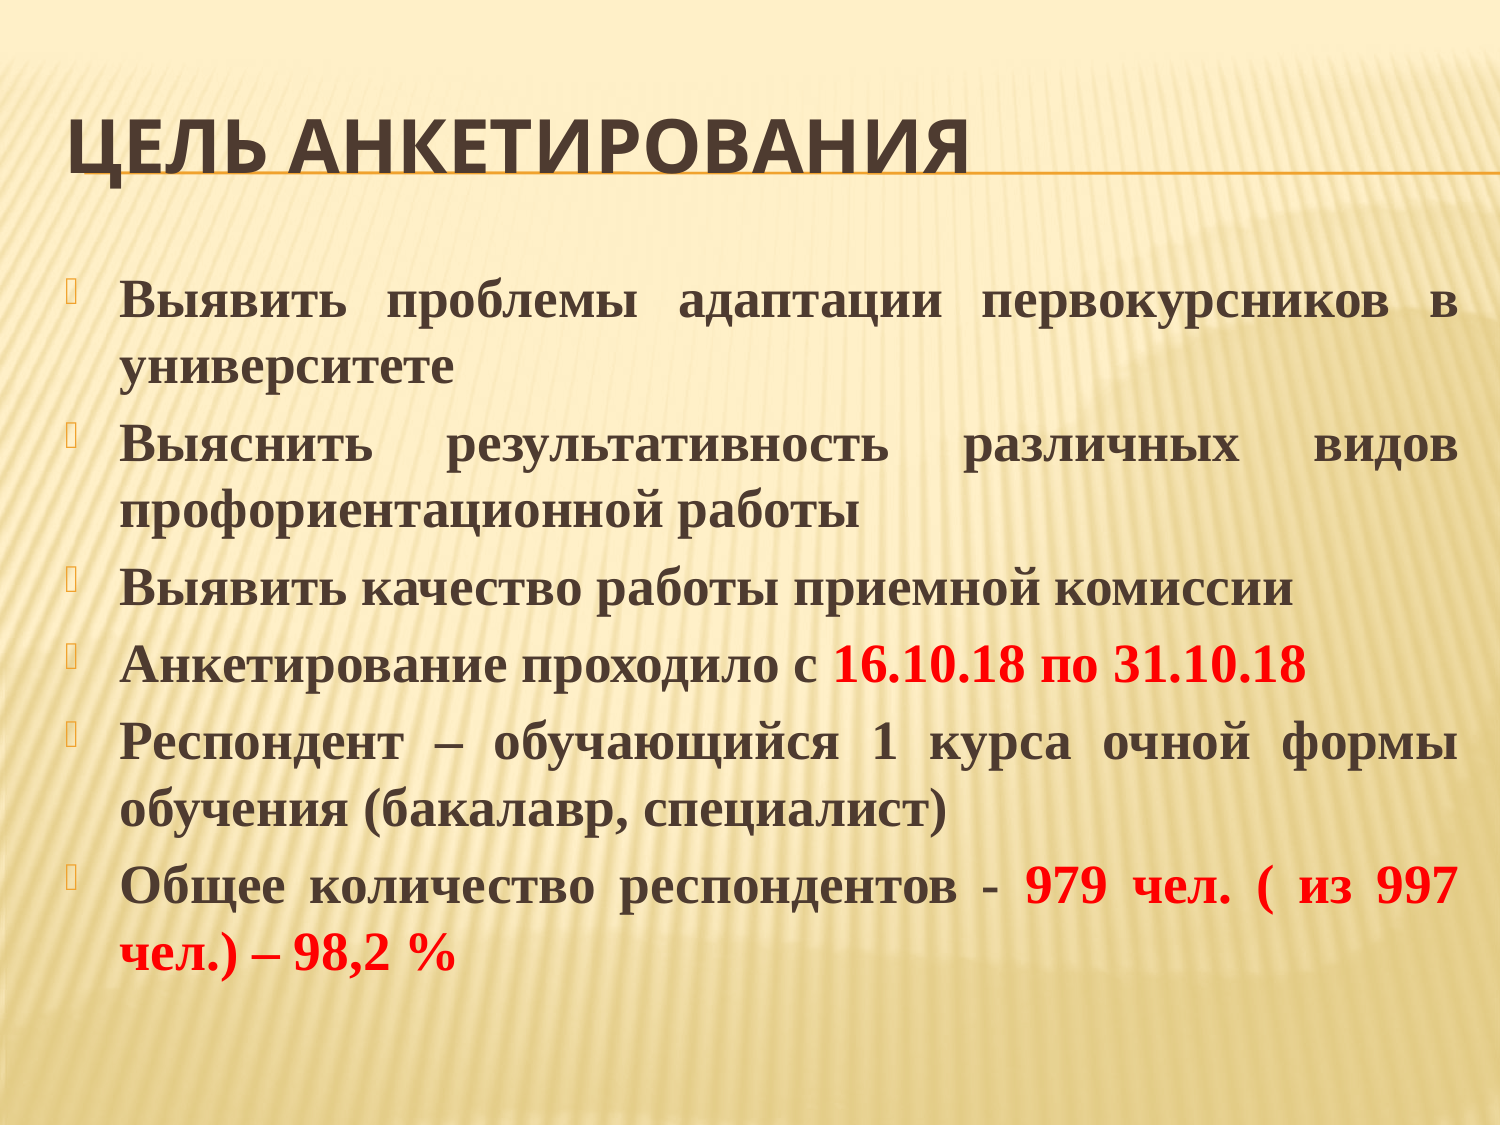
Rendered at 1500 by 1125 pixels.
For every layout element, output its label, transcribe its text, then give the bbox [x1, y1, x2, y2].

title Цель анкетирования [50, 75, 1475, 213]
list Выявить проблемы адаптации первокурсников в университете Выяснить результативность различных видов профориентационной работы Выявить качество работы приемной комиссии Анкетирование проходило с 16.10.18 по 31.10.18 Респондент – обучающийся 1 курса очной формы обучения (бакалавр, специалист) Общее количество респондентов - 979 чел. ( из 997 чел.) – 98,2 % [50, 254, 1475, 998]
